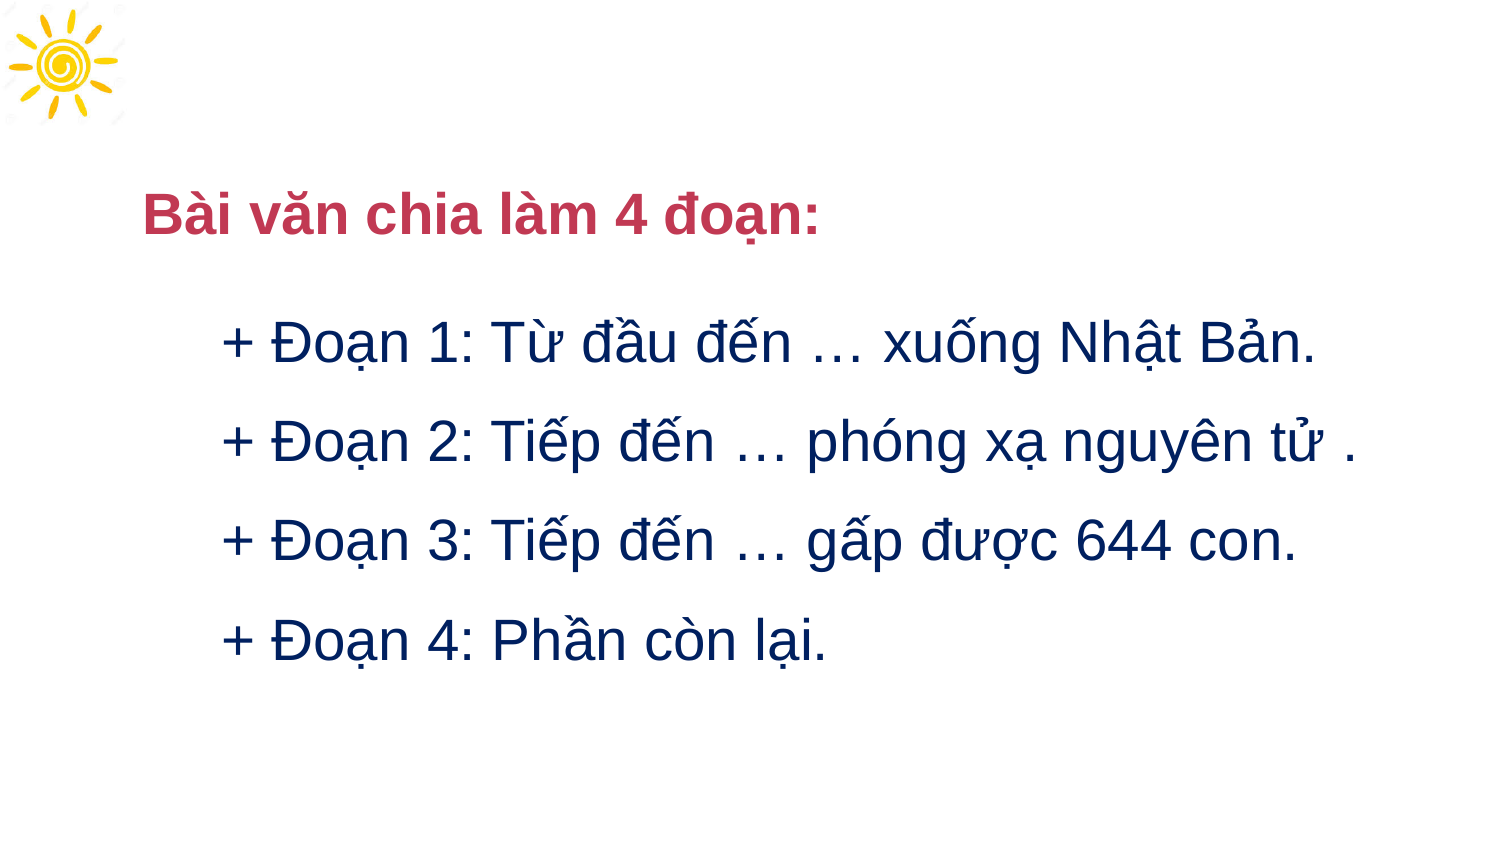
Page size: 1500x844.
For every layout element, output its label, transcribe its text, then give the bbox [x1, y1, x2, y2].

text_box + Đoạn 1: Từ đầu đến … xuống Nhật Bản. + Đoạn 2: Tiếp đến … phóng xạ nguyên tử . + Đoạn 3: Tiếp đến … gấp được 644 con. + Đoạn 4: Phần còn lại. [206, 296, 1500, 679]
picture [0, 0, 128, 126]
text_box Bài văn chia làm 4 đoạn: [127, 159, 1440, 254]
